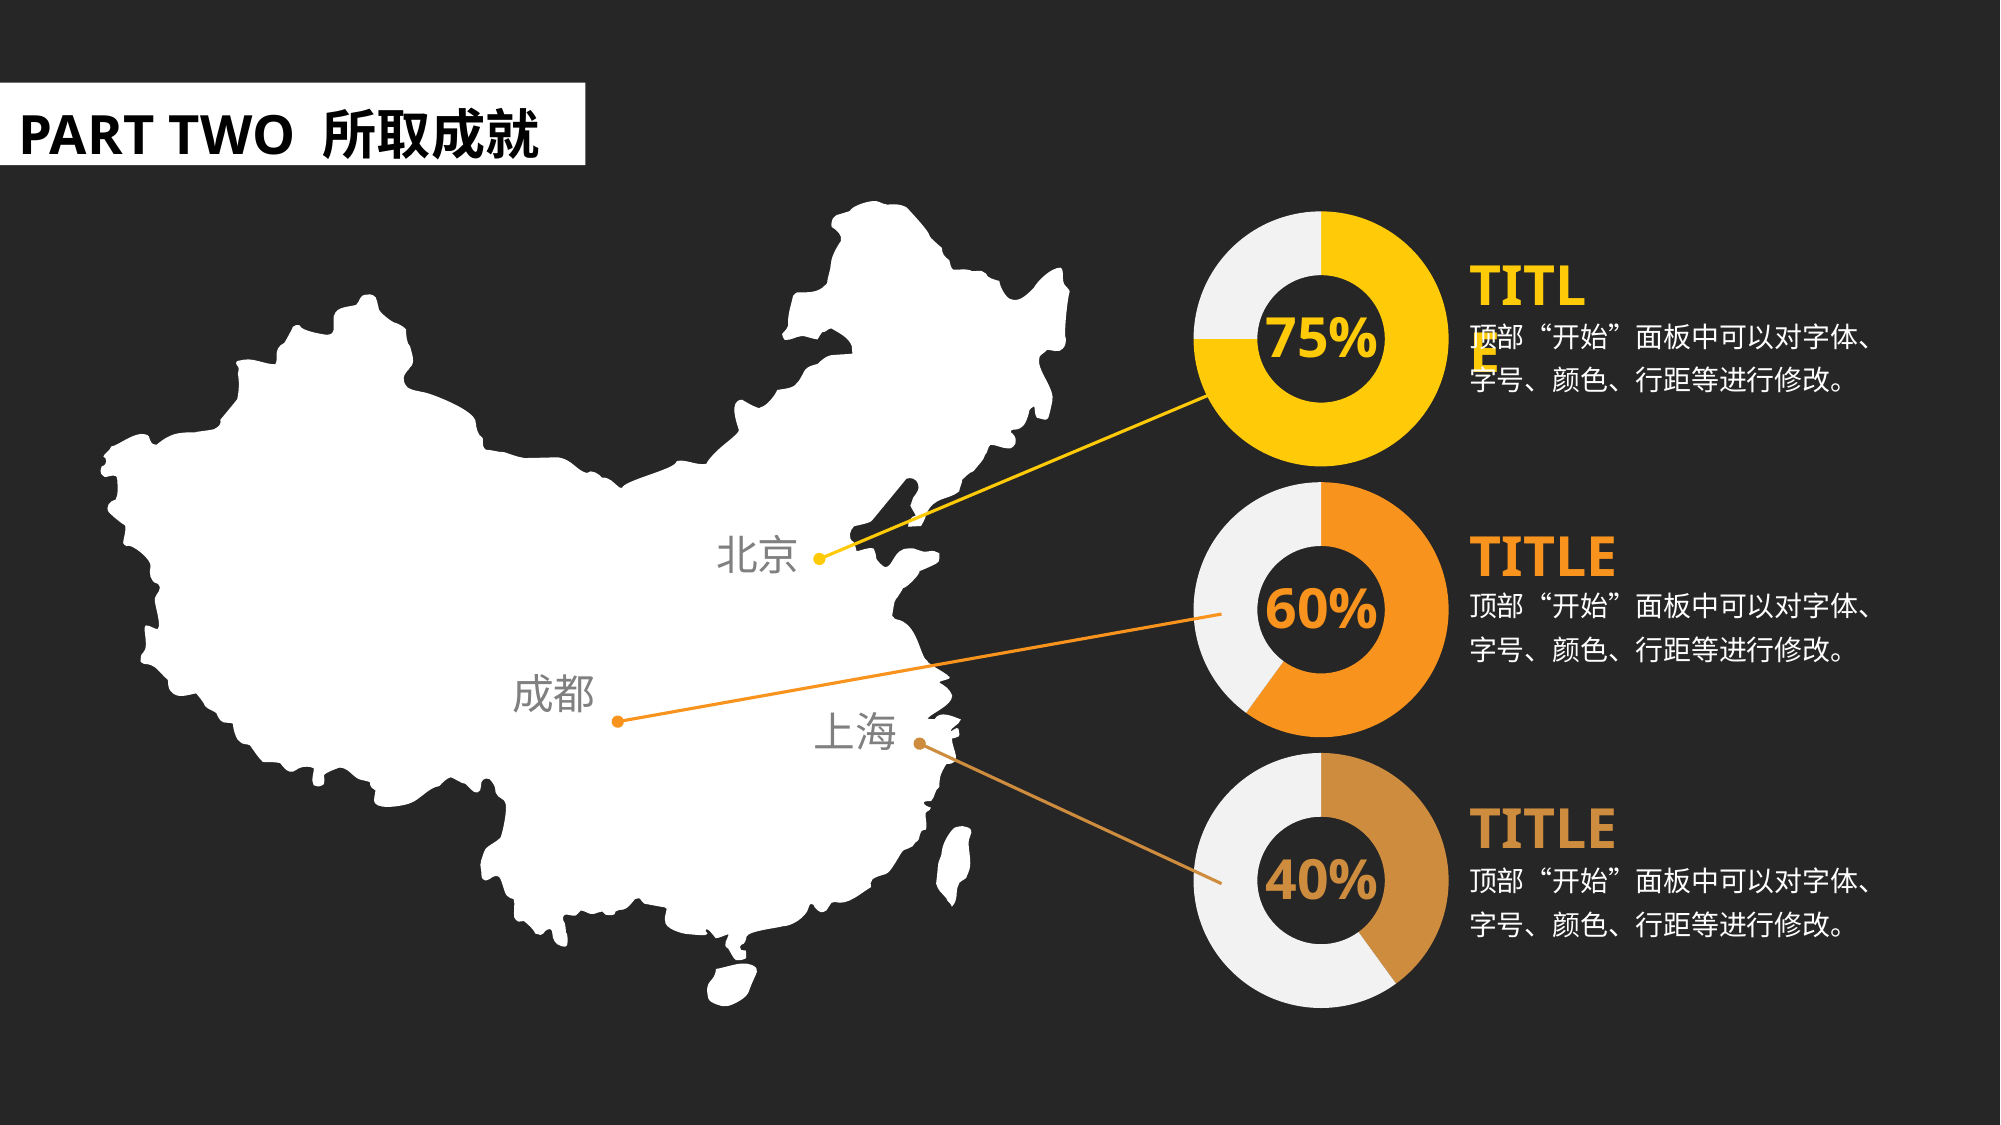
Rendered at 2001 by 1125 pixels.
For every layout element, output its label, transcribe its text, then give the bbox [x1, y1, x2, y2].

text_box 顶部“开始”面板中可以对字体、字号、颜色、行距等进行修改。 [1521, 302, 1894, 404]
text_box TITLE [1521, 513, 1655, 571]
text_box TITLE [1521, 785, 1655, 846]
chart [1125, 747, 1517, 1014]
chart [1125, 205, 1517, 473]
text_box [617, 613, 1222, 722]
text_box TITLE [1521, 242, 1626, 302]
text_box 北京 [701, 520, 815, 586]
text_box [819, 389, 1222, 560]
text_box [919, 743, 1222, 884]
text_box 成都 [497, 660, 611, 726]
text_box [707, 963, 757, 1007]
text_box 上海 [799, 730, 913, 764]
text_box [100, 201, 1070, 961]
text_box 顶部“开始”面板中可以对字体、字号、颜色、行距等进行修改。 [1521, 571, 1894, 674]
text_box 顶部“开始”面板中可以对字体、字号、颜色、行距等进行修改。 [1521, 846, 1894, 948]
chart [1125, 476, 1517, 743]
list PART TWO 所取成就 [4, 73, 857, 166]
